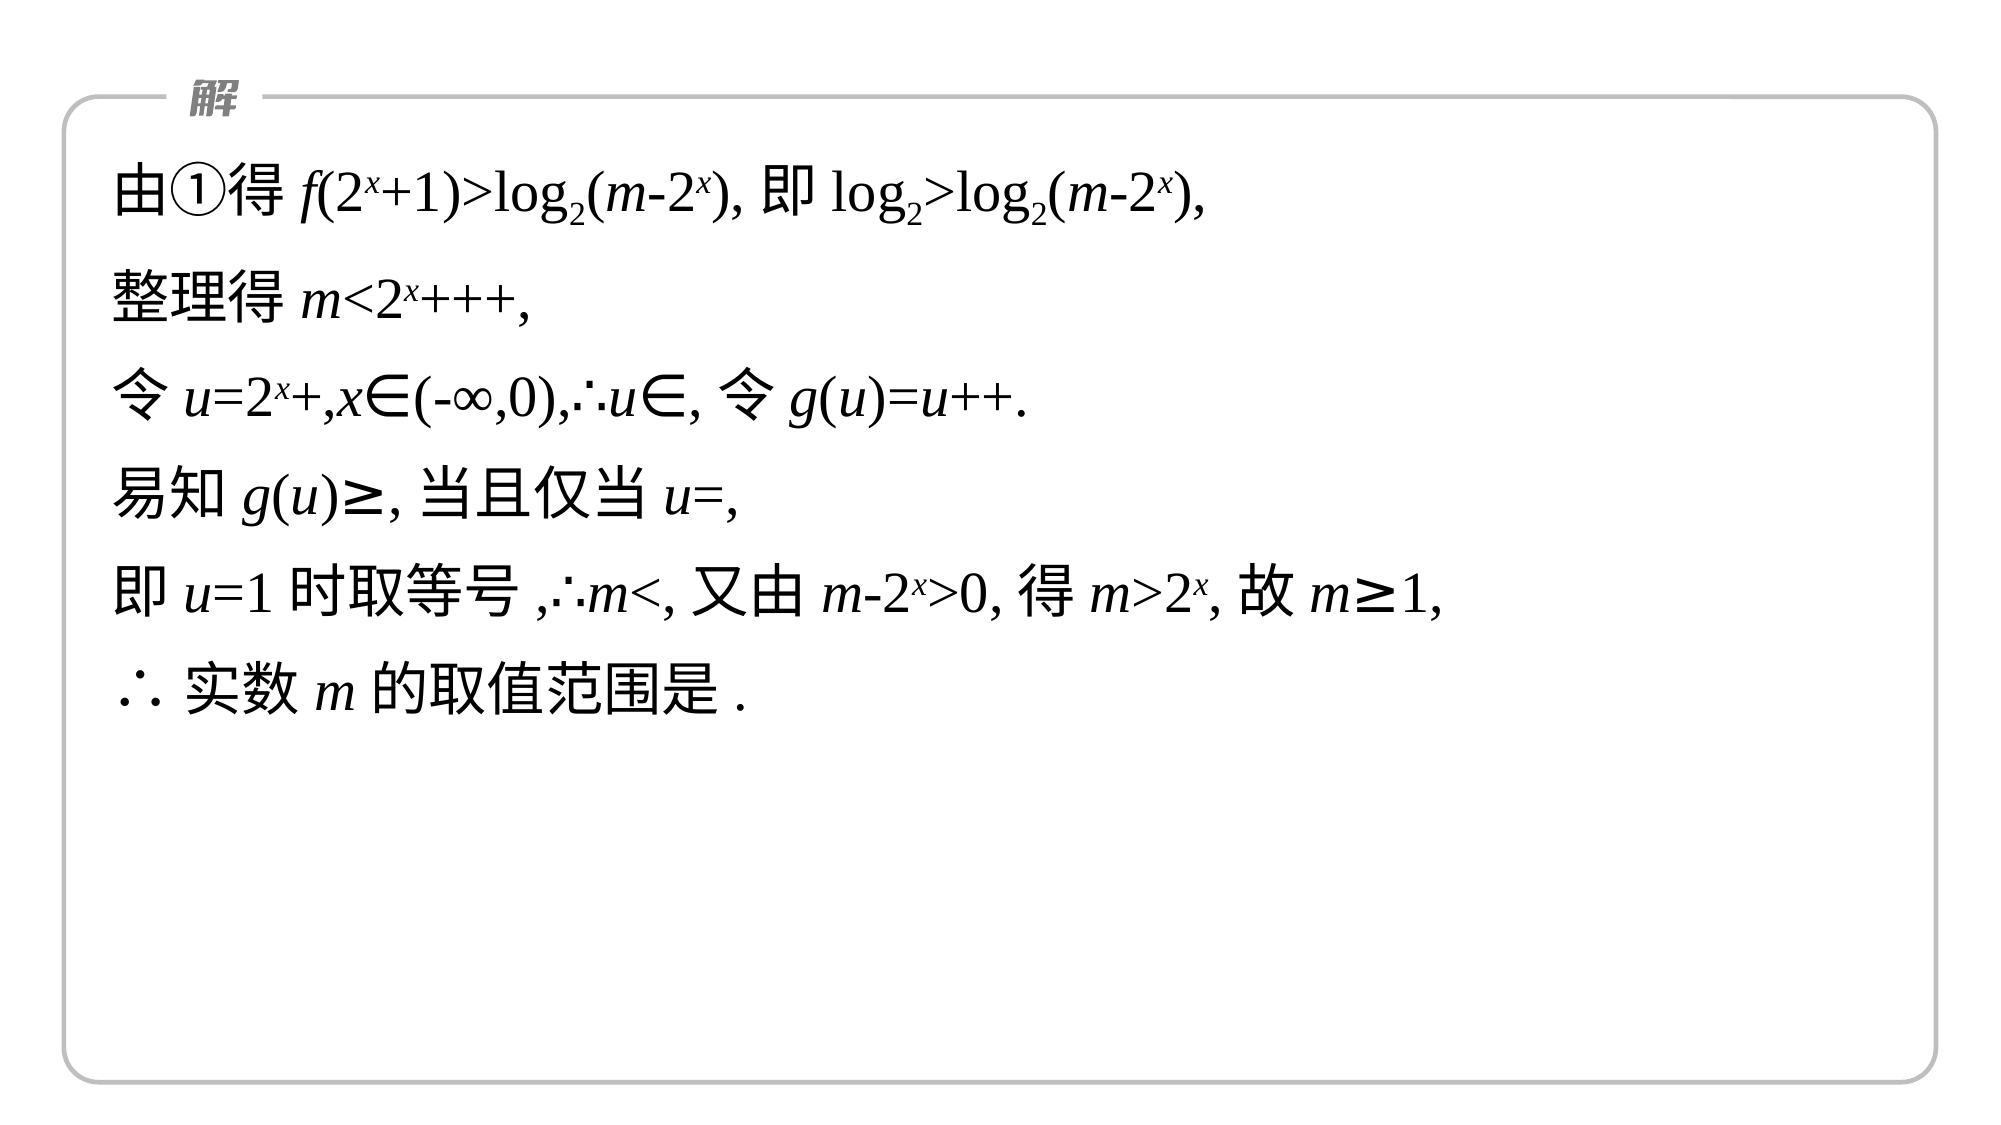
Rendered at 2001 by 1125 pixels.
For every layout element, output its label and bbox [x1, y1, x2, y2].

text_box [63, 78, 1936, 1083]
